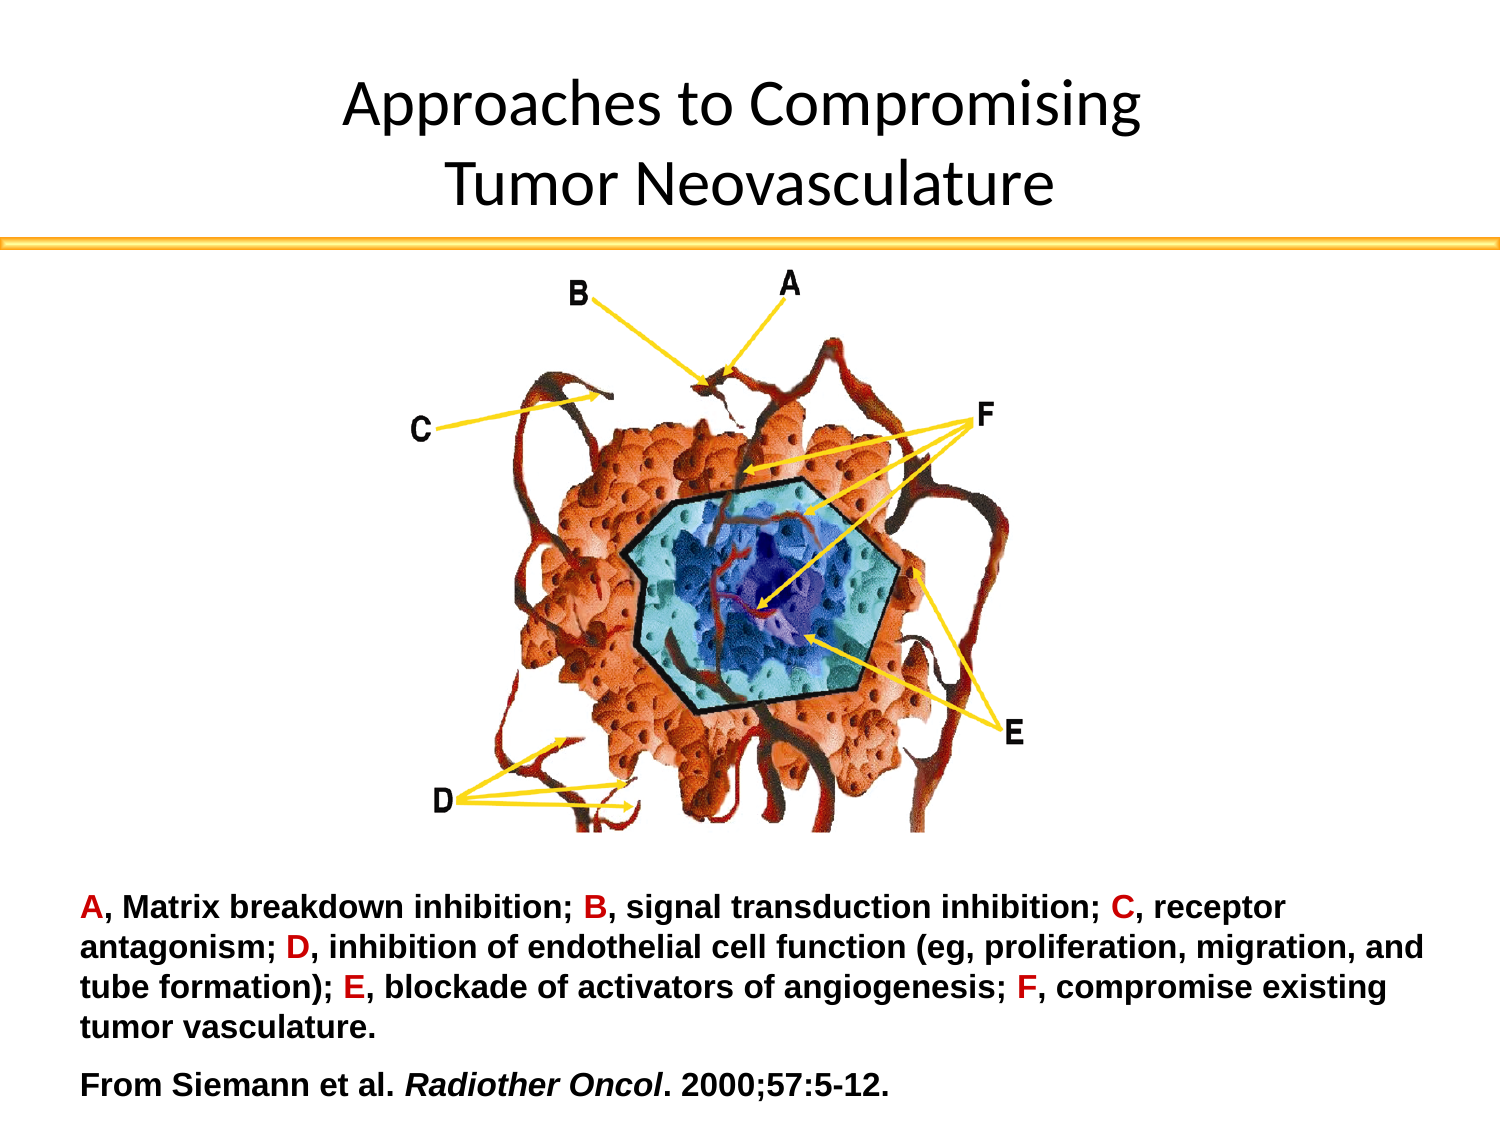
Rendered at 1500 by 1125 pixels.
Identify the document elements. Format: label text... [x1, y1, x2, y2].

picture [385, 248, 1053, 855]
text_box [0, 237, 1500, 250]
title Approaches to Compromising Tumor Neovasculature [75, 45, 1425, 233]
text_box A, Matrix breakdown inhibition; B, signal transduction inhibition; C, receptor antagonism; D, inhibition of endothelial cell function (eg, proliferation, migration, and tube formation); E, blockade of activators of angiogenesis; F, compromise existing tumor vasculature. From Siemann et al. Radiother Oncol. 2000;57:5-12. [65, 878, 1500, 1111]
